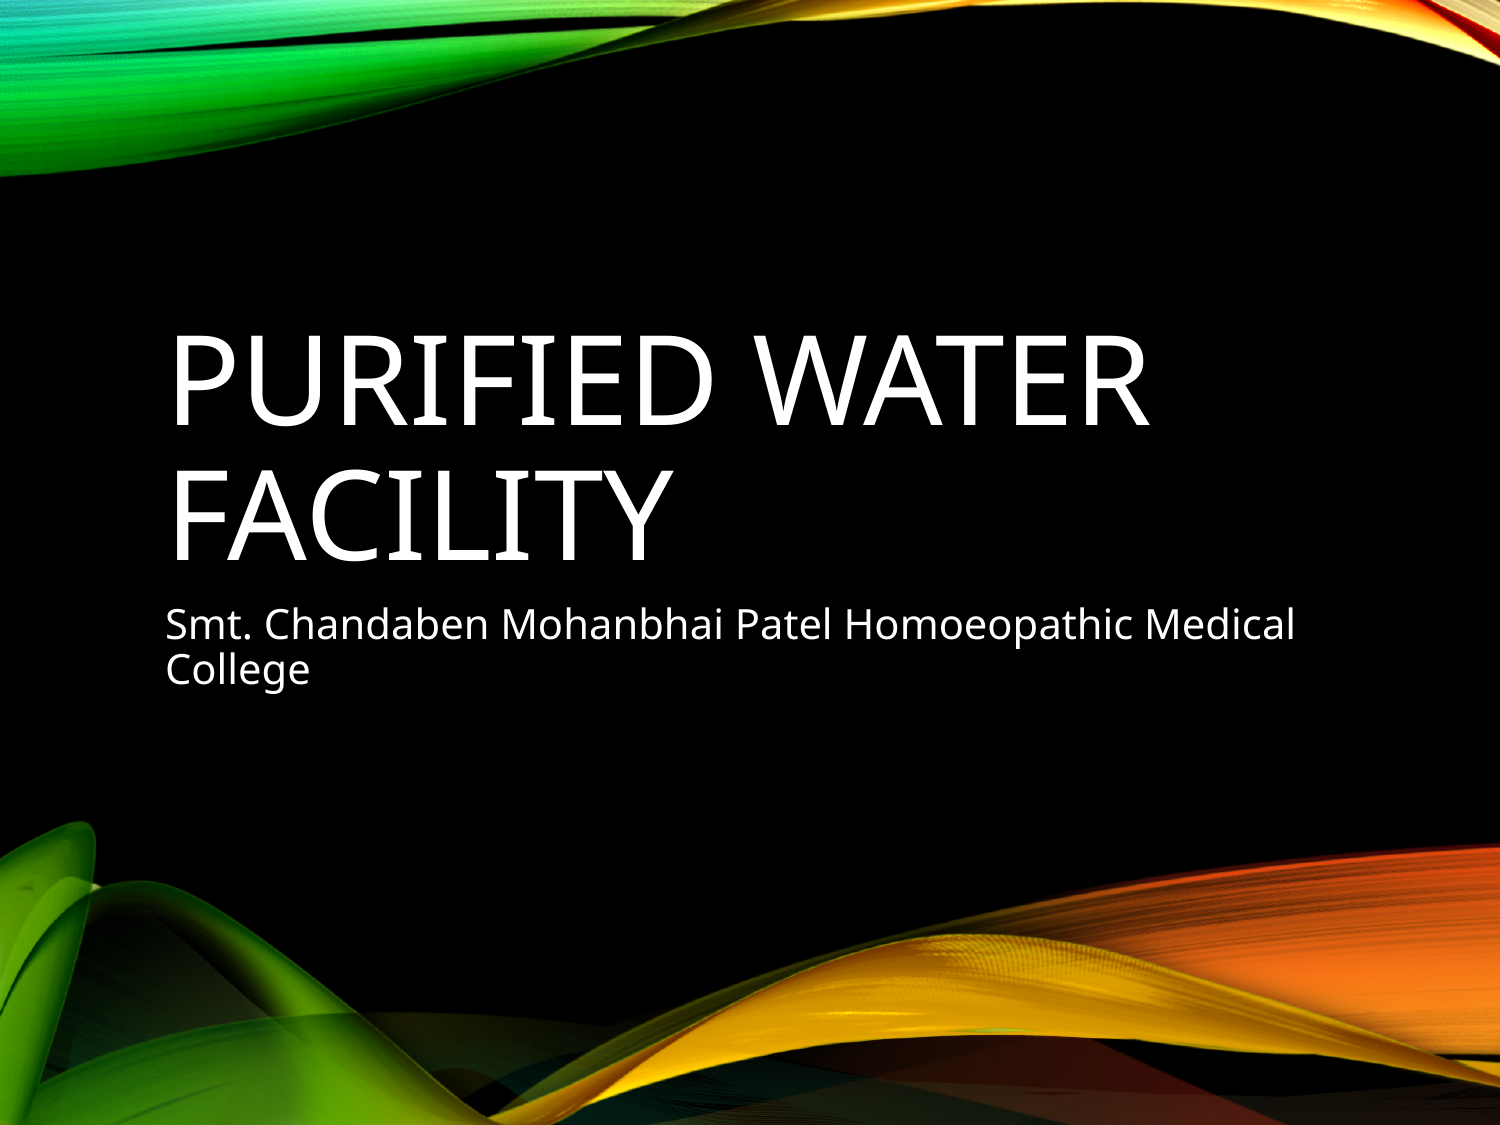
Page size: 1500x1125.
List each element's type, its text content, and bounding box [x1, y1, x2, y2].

title Purified Water Facility [150, 295, 1350, 595]
picture [0, 819, 1500, 1125]
picture [0, 0, 1500, 178]
subtitle Smt. Chandaben Mohanbhai Patel Homoeopathic Medical College [150, 595, 1350, 709]
